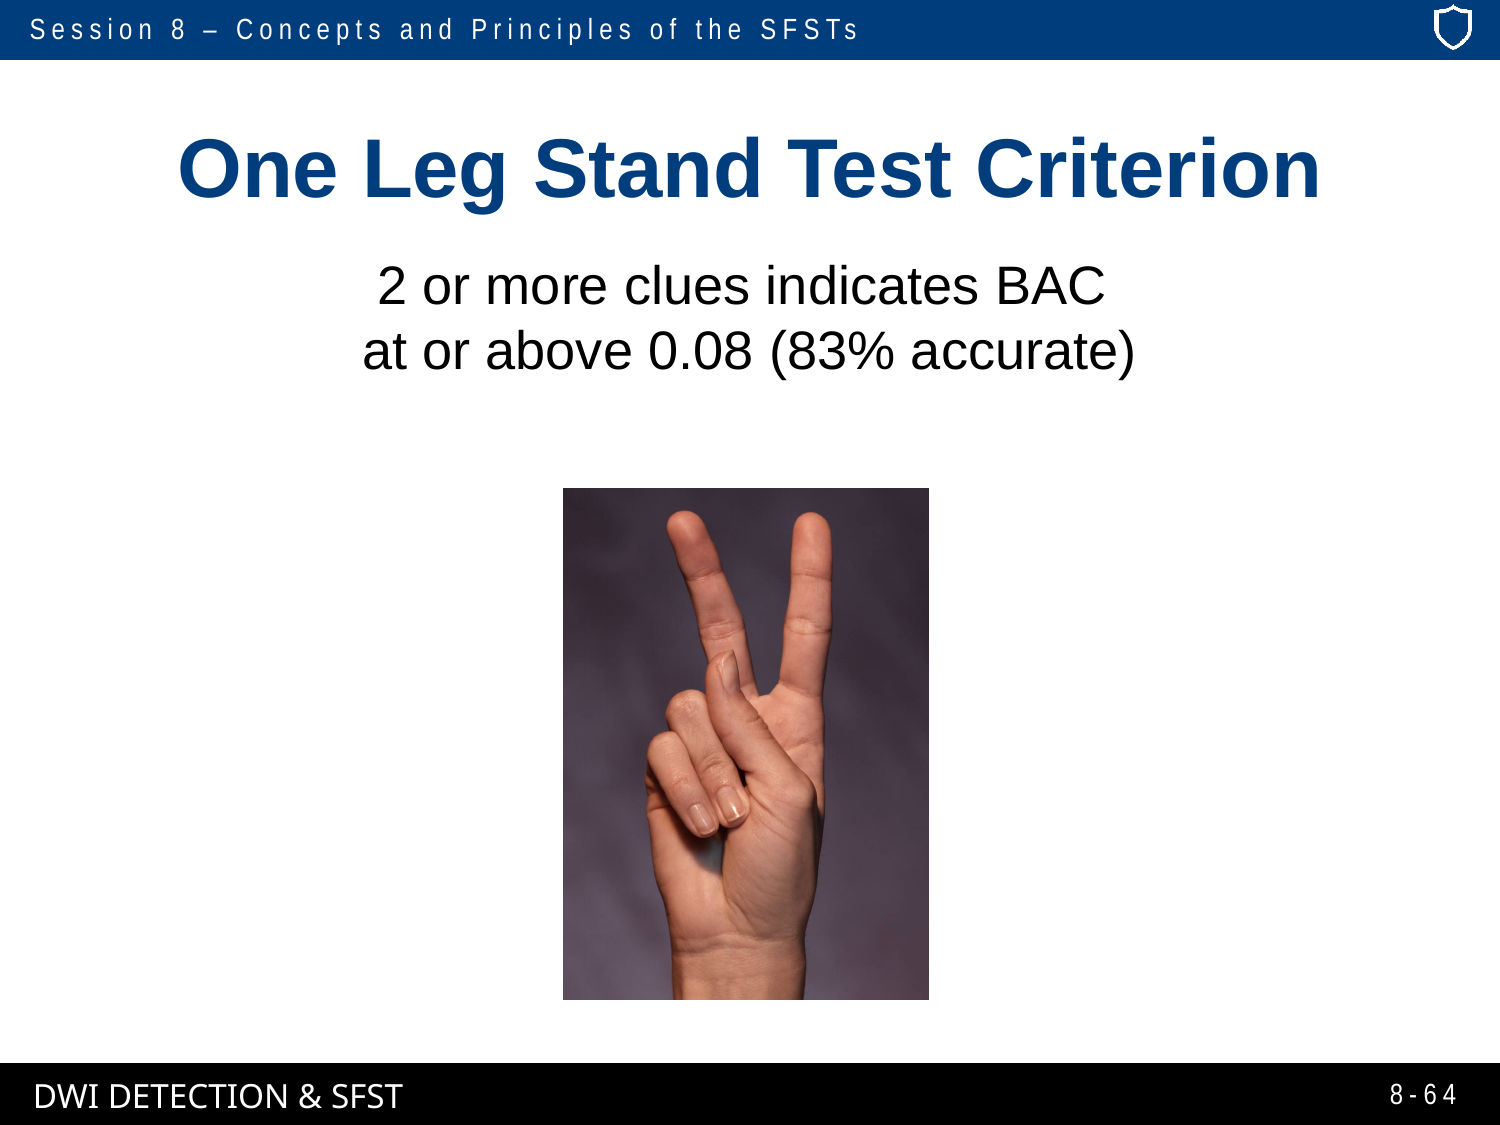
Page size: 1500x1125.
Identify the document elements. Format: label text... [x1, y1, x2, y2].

picture [562, 487, 929, 1001]
slide_number 8-64 [1121, 1063, 1472, 1123]
title One Leg Stand Test Criterion [75, 111, 1425, 217]
list 2 or more clues indicates BAC at or above 0.08 (83% accurate) [91, 250, 1409, 444]
picture [1434, 4, 1472, 50]
